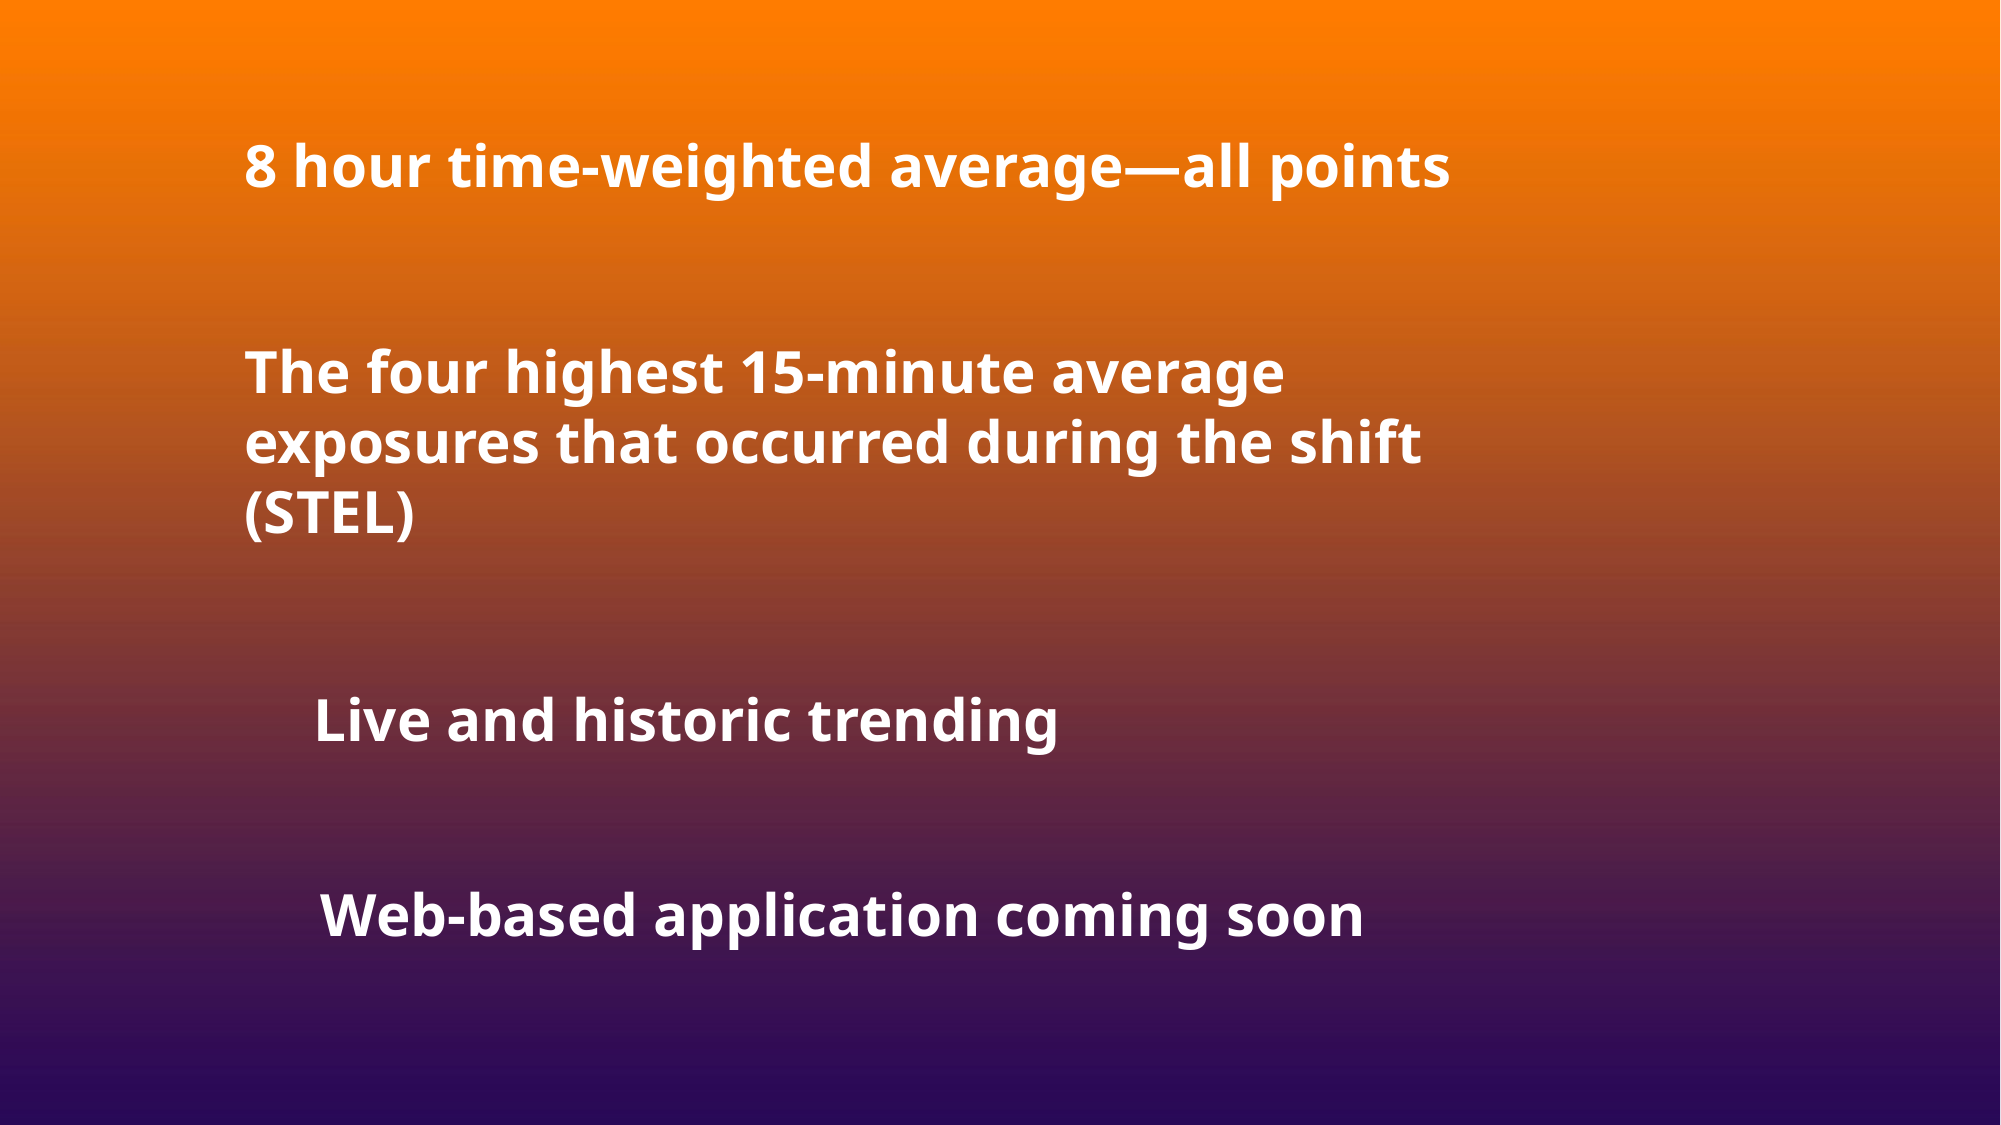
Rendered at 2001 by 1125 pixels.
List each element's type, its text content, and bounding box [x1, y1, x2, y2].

text_box The four highest 15-minute average exposures that occurred during the shift (STEL) [229, 328, 1550, 553]
text_box Live and historic trending [298, 675, 1076, 761]
picture [0, 0, 2001, 1125]
text_box Web-based application coming soon [306, 870, 1382, 956]
text_box 8 hour time-weighted average—all points [229, 122, 1907, 207]
